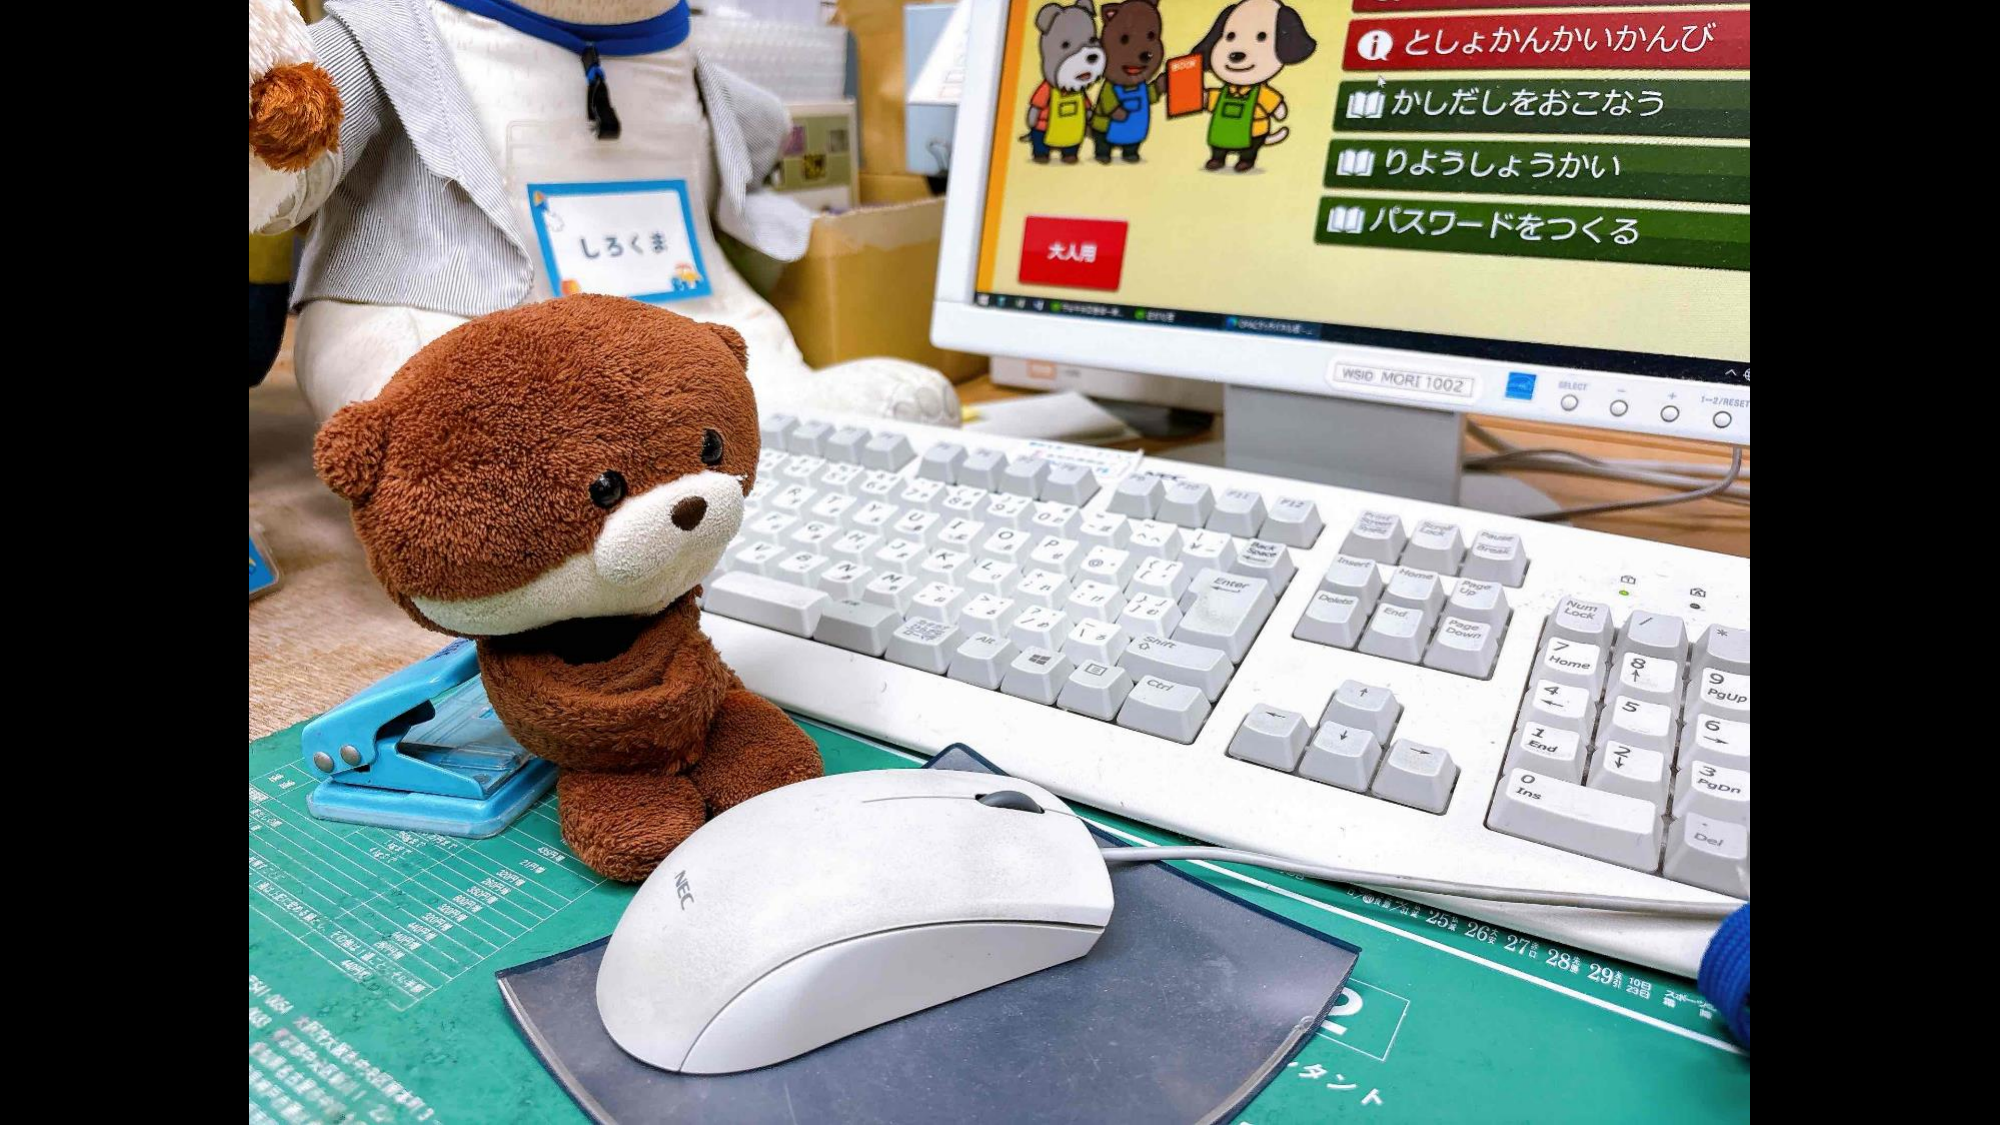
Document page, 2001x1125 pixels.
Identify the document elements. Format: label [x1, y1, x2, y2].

picture [249, 0, 1750, 1125]
